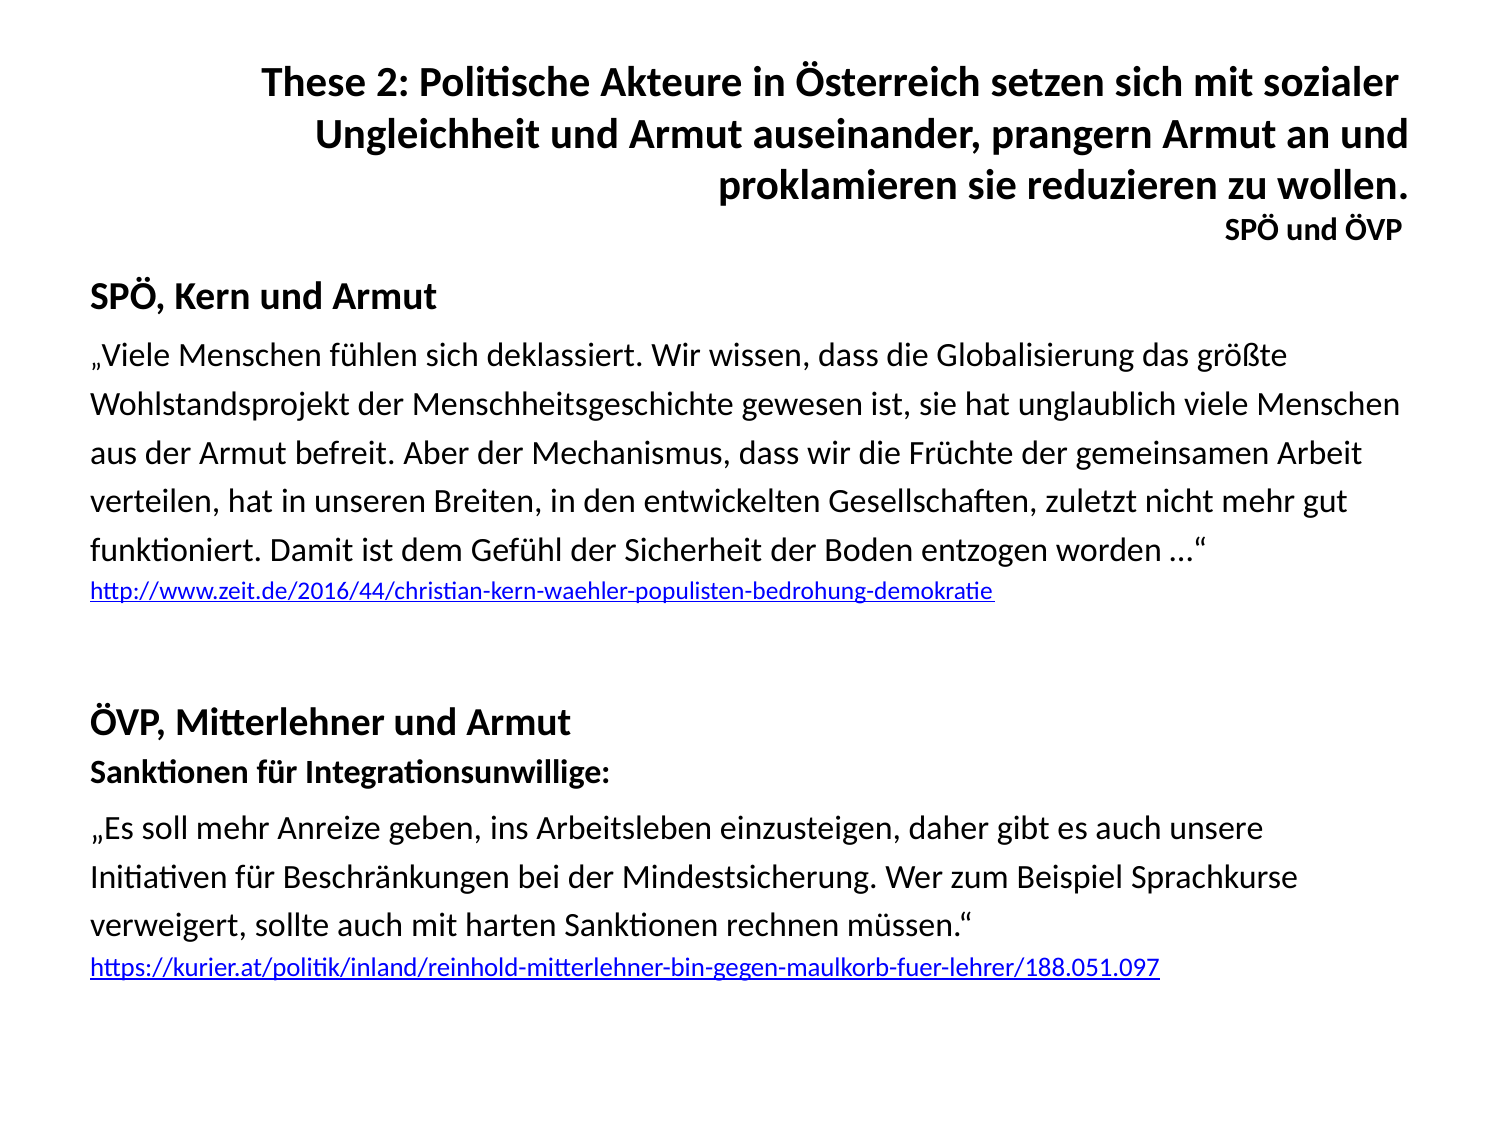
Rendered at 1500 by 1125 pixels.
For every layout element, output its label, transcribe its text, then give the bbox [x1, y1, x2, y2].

list SPÖ, Kern und Armut „Viele Menschen fühlen sich deklassiert. Wir wissen, dass die Globalisierung das größte Wohlstandsprojekt der Menschheitsgeschichte gewesen ist, sie hat unglaublich viele Menschen aus der Armut befreit. Aber der Mechanismus, dass wir die Früchte der gemeinsamen Arbeit verteilen, hat in unseren Breiten, in den entwickelten Gesellschaften, zuletzt nicht mehr gut funktioniert. Damit ist dem Gefühl der Sicherheit der Boden entzogen worden …“ http://www.zeit.de/2016/44/christian-kern-waehler-populisten-bedrohung-demokratie ÖVP, Mitterlehner und Armut Sanktionen für Integrationsunwillige: „Es soll mehr Anreize geben, ins Arbeitsleben einzusteigen, daher gibt es auch unsere Initiativen für Beschränkungen bei der Mindestsicherung. Wer zum Beispiel Sprachkurse verweigert, sollte auch mit harten Sanktionen rechnen müssen.“ https://kurier.at/politik/inland/reinhold-mitterlehner-bin-gegen-maulkorb-fuer-lehrer/188.051.097 [75, 262, 1425, 1005]
title These 2: Politische Akteure in Österreich setzen sich mit sozialer Ungleichheit und Armut auseinander, prangern Armut an und proklamieren sie reduzieren zu wollen. SPÖ und ÖVP [75, 45, 1425, 256]
